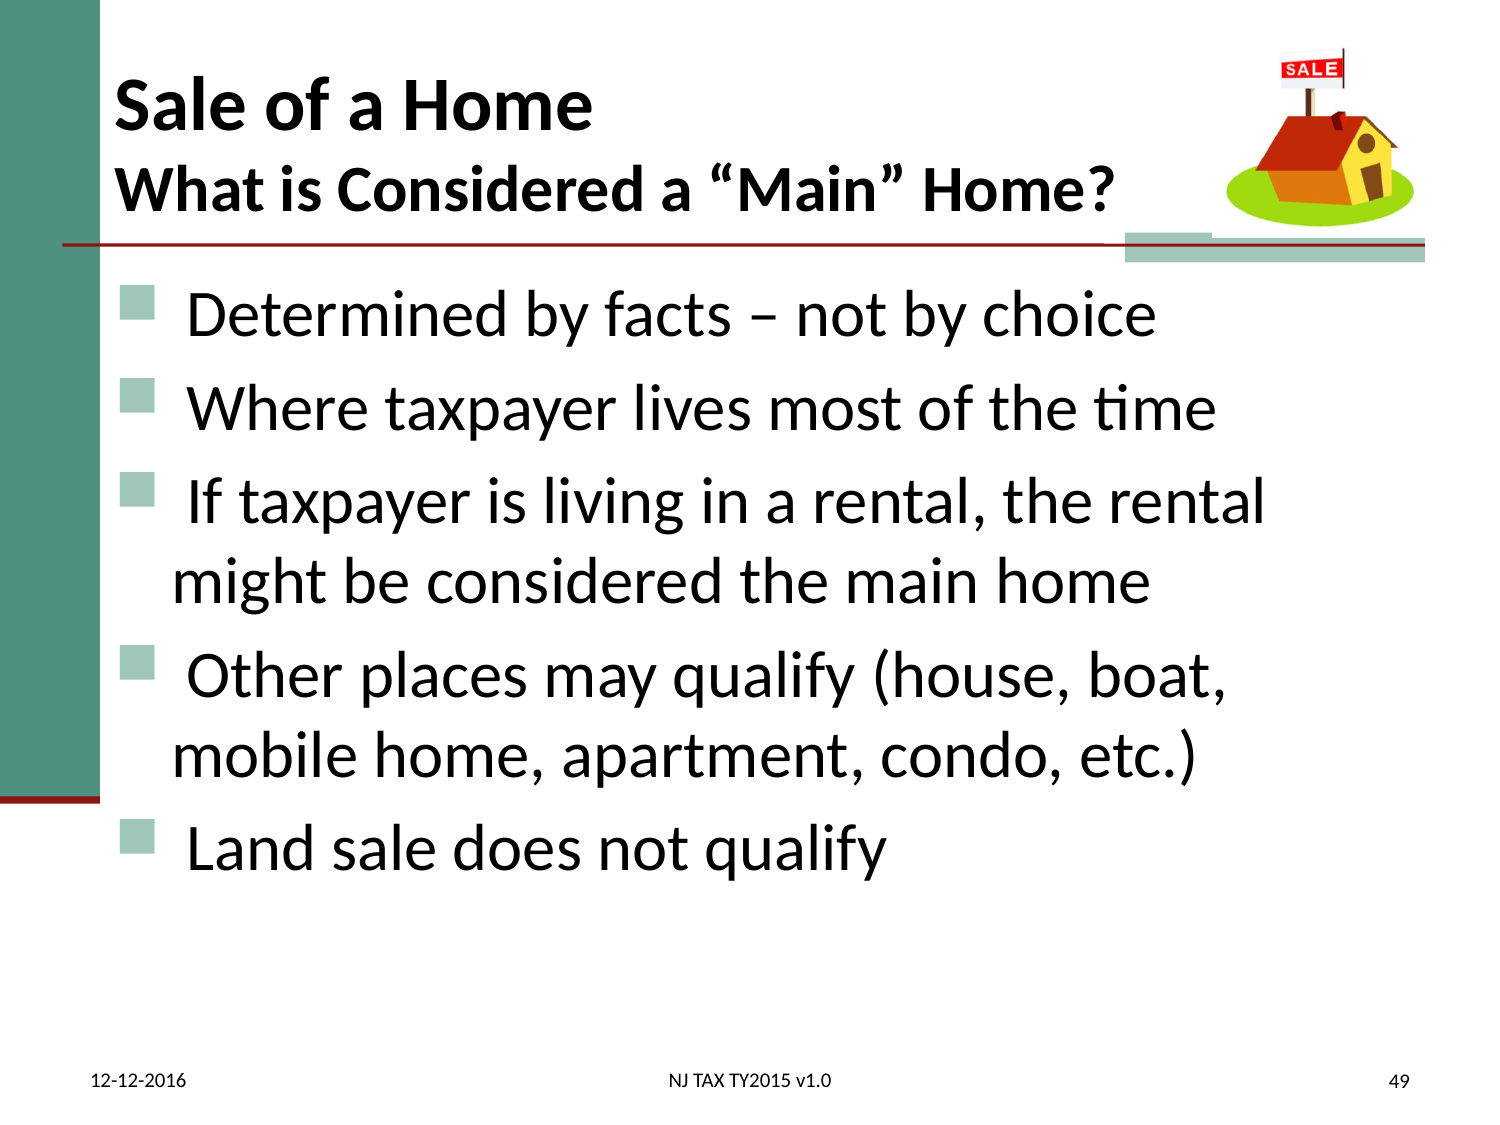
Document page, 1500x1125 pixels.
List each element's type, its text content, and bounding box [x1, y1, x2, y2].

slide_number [74, 1049, 401, 1100]
picture [1212, 36, 1431, 239]
footer NJ TAX TY2015 v1.0 [496, 1050, 1004, 1100]
list Determined by facts – not by choice Where taxpayer lives most of the time If taxpayer is living in a rental, the rental might be considered the main home Other places may qualify (house, boat, mobile home, apartment, condo, etc.) Land sale does not qualify [99, 262, 1425, 1038]
title Sale of a Home What is Considered a “Main” Home? [99, 45, 1207, 234]
slide_number 49 [1112, 1049, 1426, 1101]
